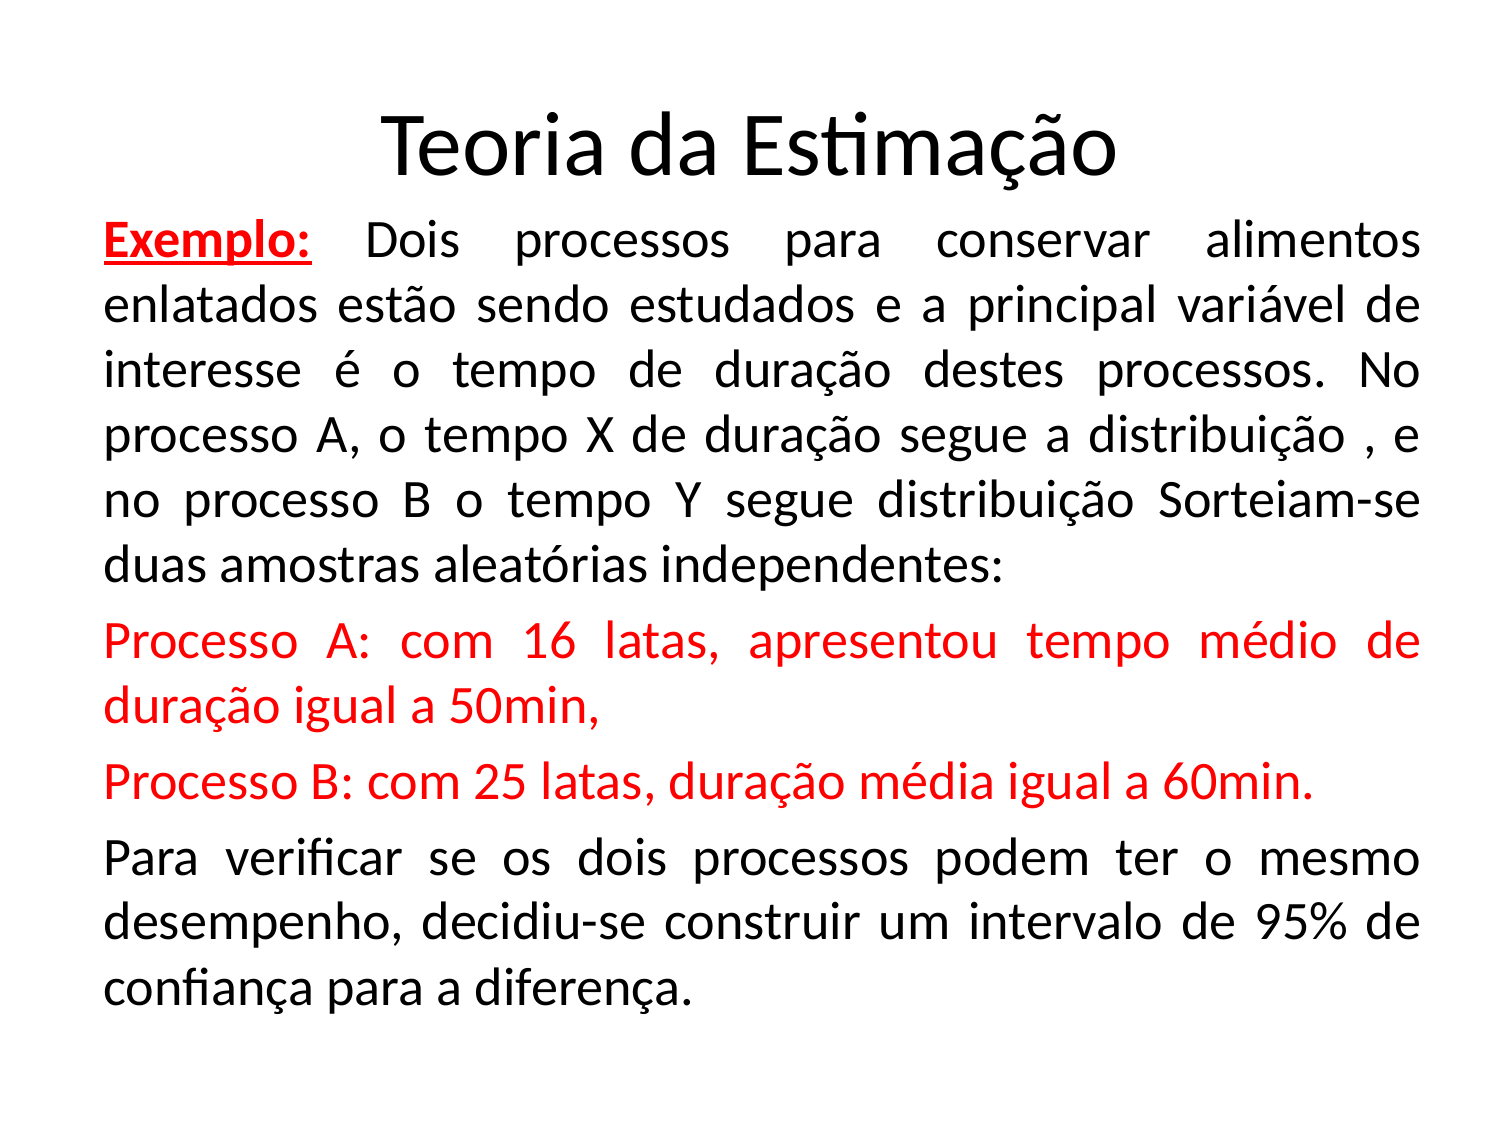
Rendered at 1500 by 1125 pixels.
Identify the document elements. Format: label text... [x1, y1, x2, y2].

title Teoria da Estimação [75, 45, 1425, 233]
